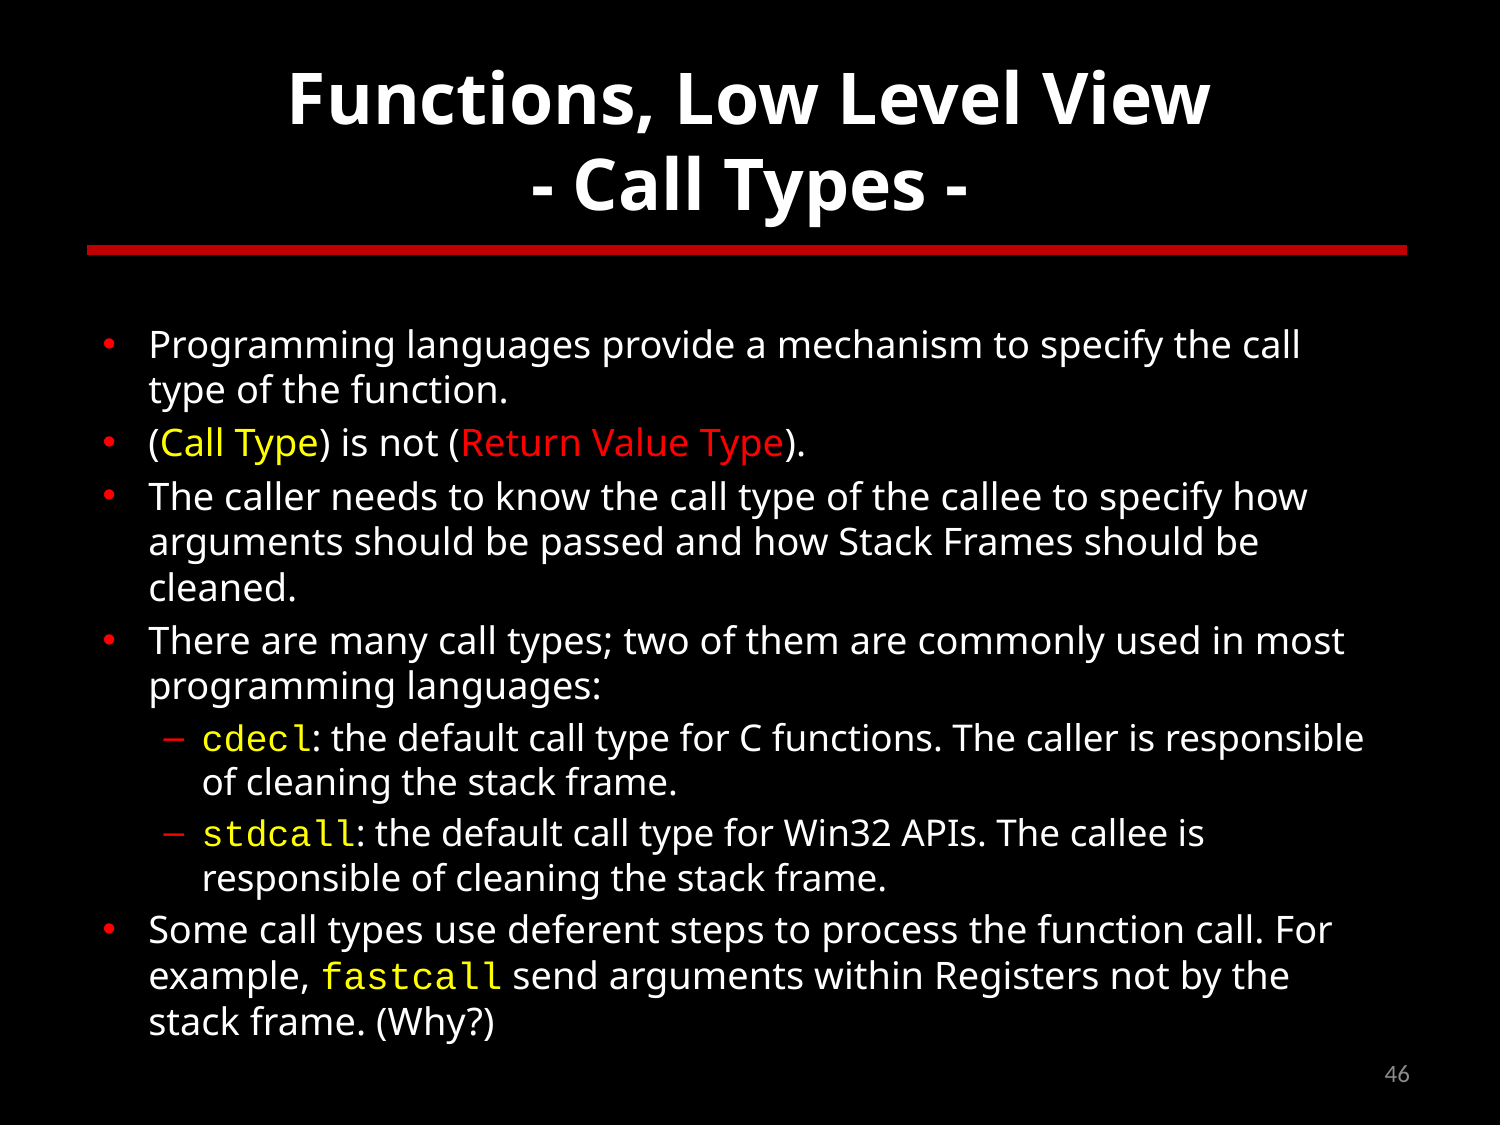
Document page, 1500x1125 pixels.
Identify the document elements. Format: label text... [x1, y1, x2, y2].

slide_number 46 [1074, 1042, 1425, 1103]
list Programming languages provide a mechanism to specify the call type of the function. (Call Type) is not (Return Value Type). The caller needs to know the call type of the callee to specify how arguments should be passed and how Stack Frames should be cleaned. There are many call types; two of them are commonly used in most programming languages: cdecl: the default call type for C functions. The caller is responsible of cleaning the stack frame. stdcall: the default call type for Win32 APIs. The callee is responsible of cleaning the stack frame. Some call types use deferent steps to process the function call. For example, fastcall send arguments within Registers not by the stack frame. (Why?) [87, 312, 1388, 1063]
title Functions, Low Level View - Call Types - [75, 45, 1425, 233]
